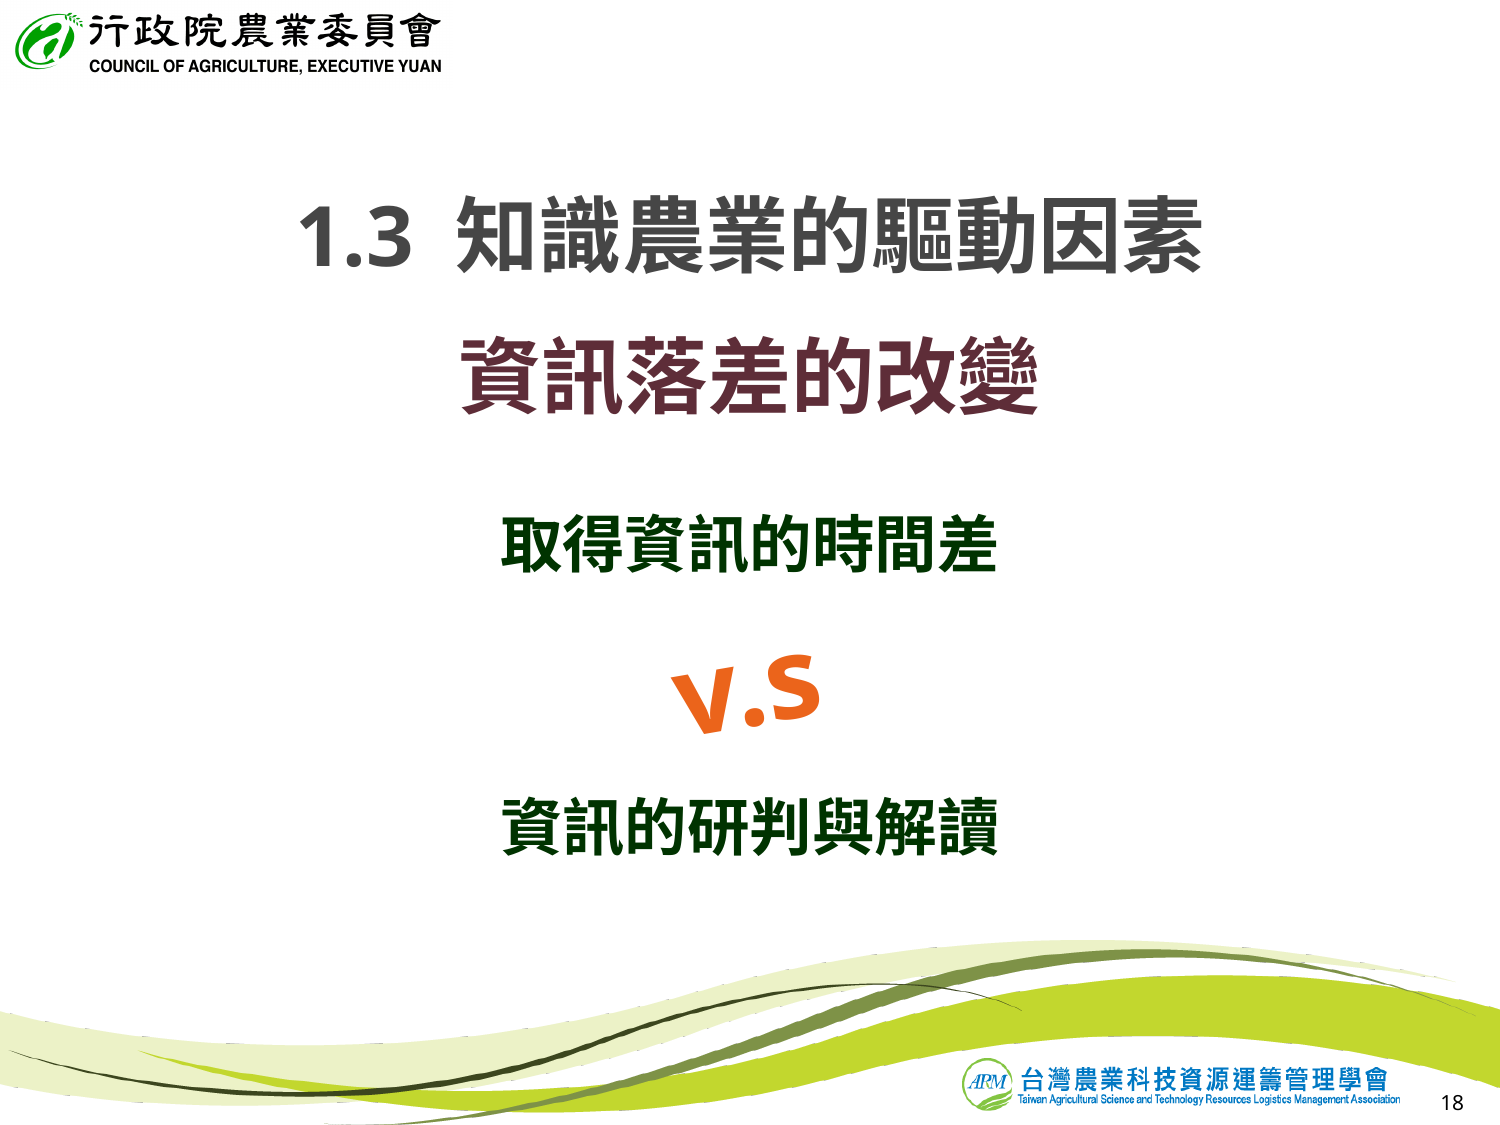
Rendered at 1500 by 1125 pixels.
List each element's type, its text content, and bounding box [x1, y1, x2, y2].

picture [0, 0, 453, 90]
title 資訊落差的改變 [29, 317, 1471, 457]
text_box 取得資訊的時間差 [454, 497, 1046, 587]
slide_number 18 [1411, 1082, 1493, 1125]
text_box 1.3 知識農業的驅動因素 [29, 149, 1471, 317]
text_box 資訊的研判與解讀 [454, 780, 1046, 871]
picture [0, 940, 1500, 1125]
text_box v.s [646, 592, 847, 771]
